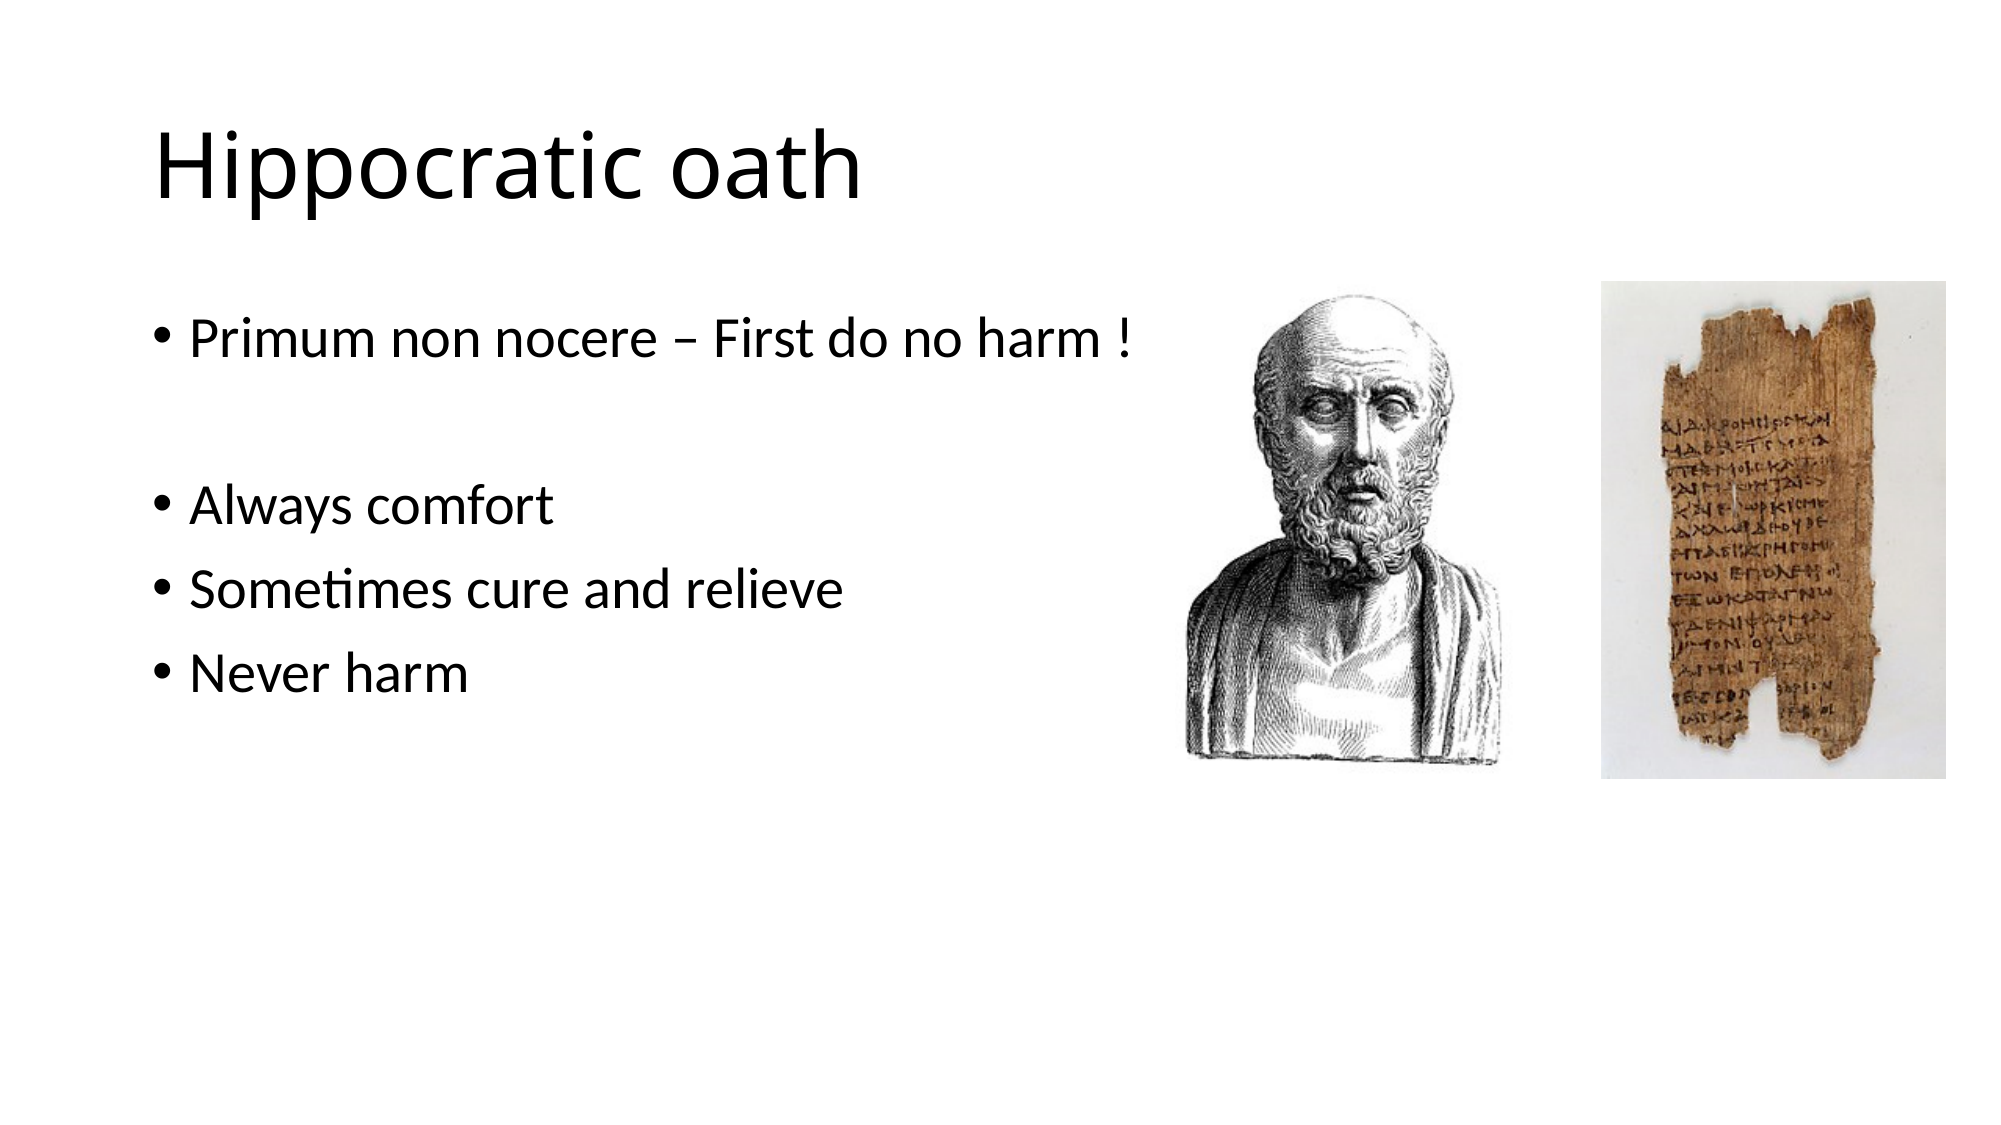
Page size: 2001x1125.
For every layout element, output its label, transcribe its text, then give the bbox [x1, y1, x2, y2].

picture [1174, 273, 1519, 779]
list Primum non nocere – First do no harm ! Always comfort Sometimes cure and relieve Never harm [137, 299, 1863, 1014]
title Hippocratic oath [137, 59, 1863, 278]
picture [1601, 281, 1946, 779]
